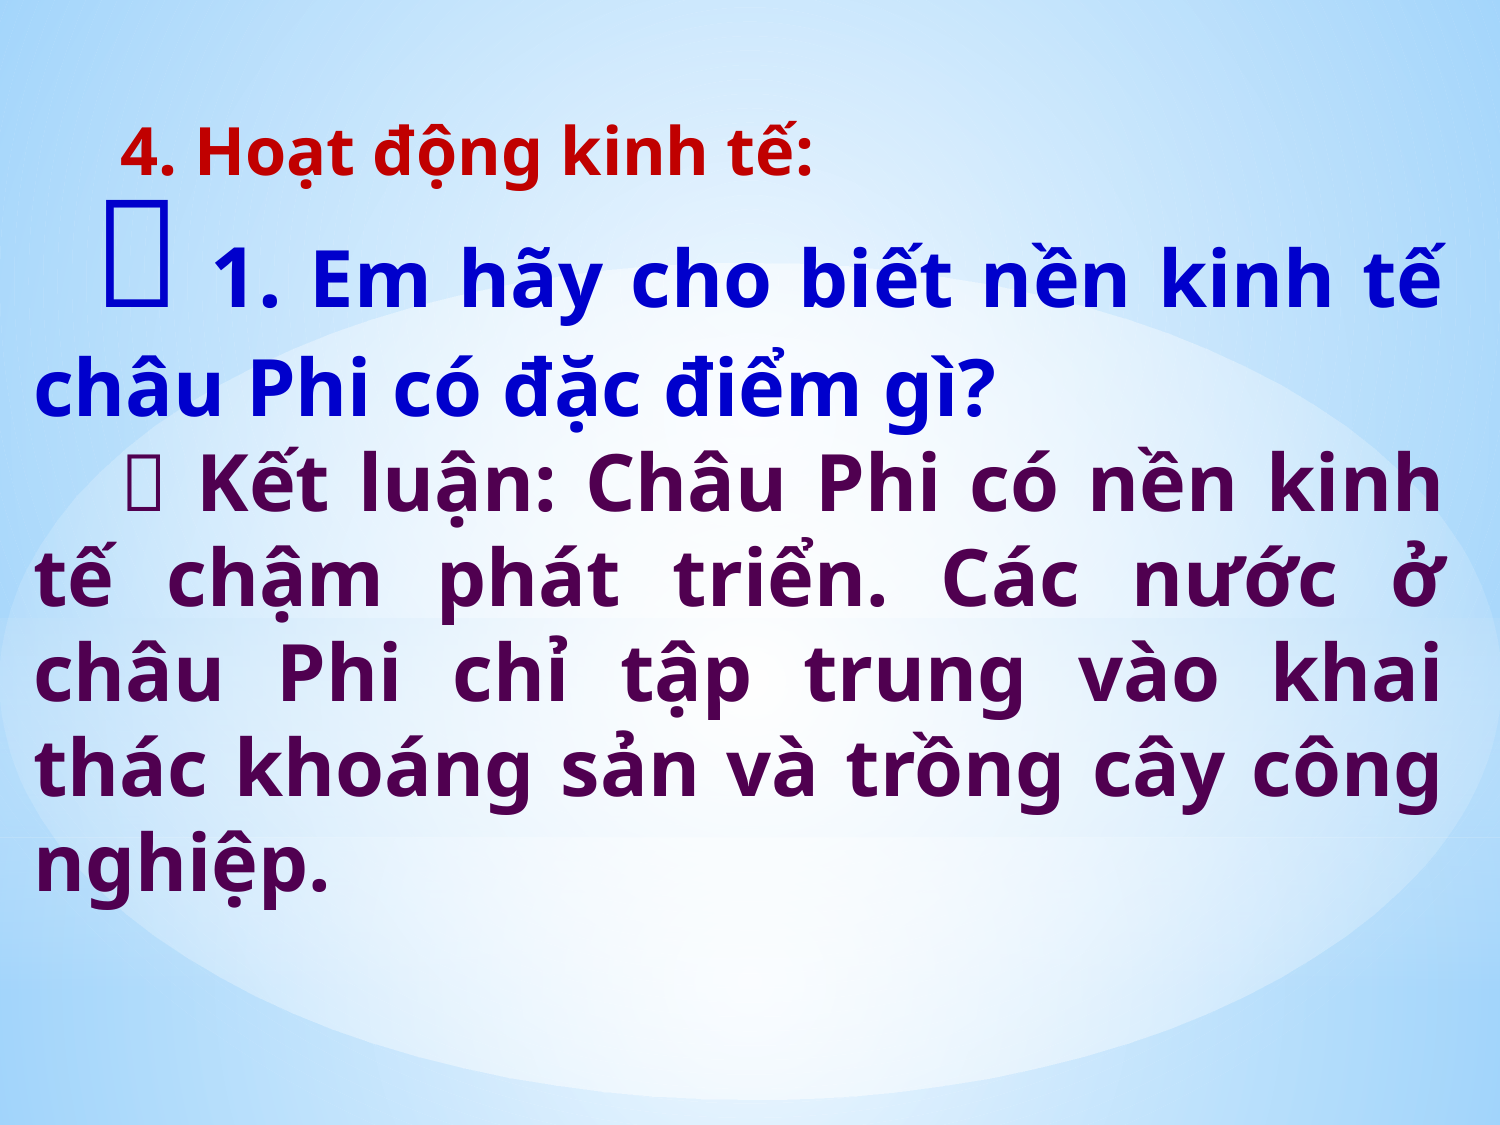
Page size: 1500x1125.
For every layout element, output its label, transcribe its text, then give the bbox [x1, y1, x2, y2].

text_box  1. Em hãy cho biết nền kinh tế châu Phi có đặc điểm gì?  Kết luận: Châu Phi có nền kinh tế chậm phát triển. Các nước ở châu Phi chỉ tập trung vào khai thác khoáng sản và trồng cây công nghiệp. [18, 150, 1460, 915]
text_box 4. Hoạt động kinh tế: [17, 101, 1459, 197]
